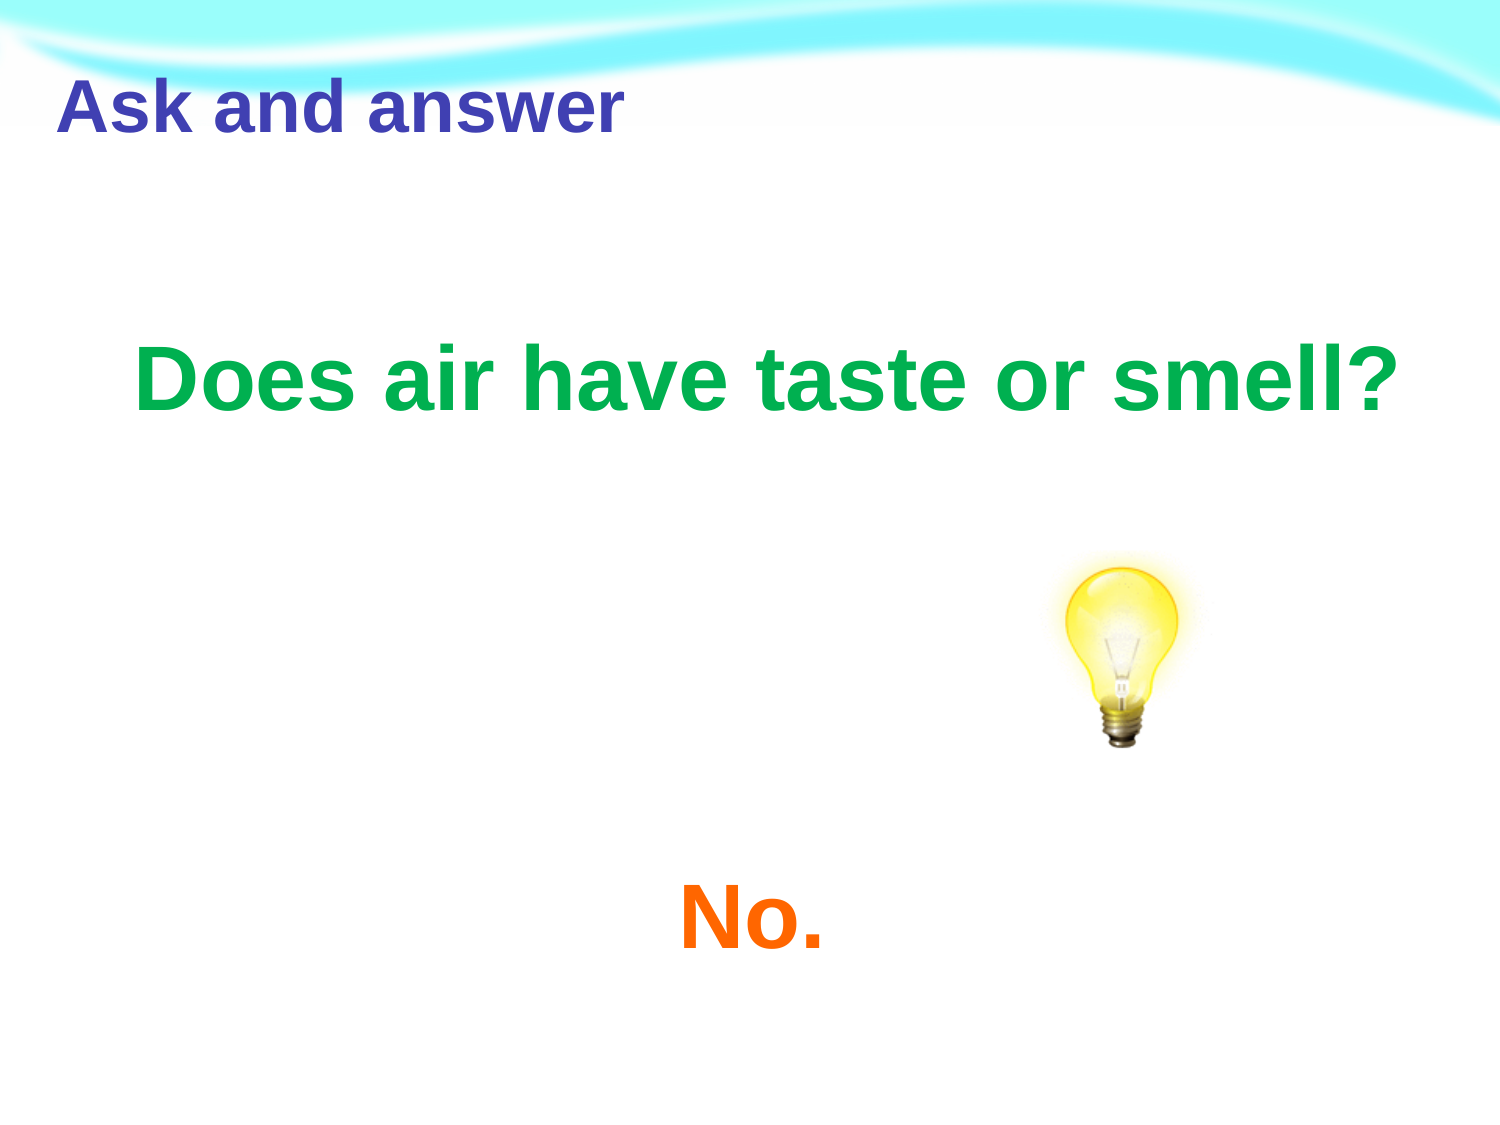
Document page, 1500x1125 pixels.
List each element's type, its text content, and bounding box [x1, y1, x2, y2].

picture [1024, 549, 1226, 751]
text_box Ask and answer [40, 49, 642, 155]
text_box Does air have taste or smell? [119, 311, 1419, 436]
text_box No. [663, 849, 841, 975]
picture [0, 0, 1500, 126]
